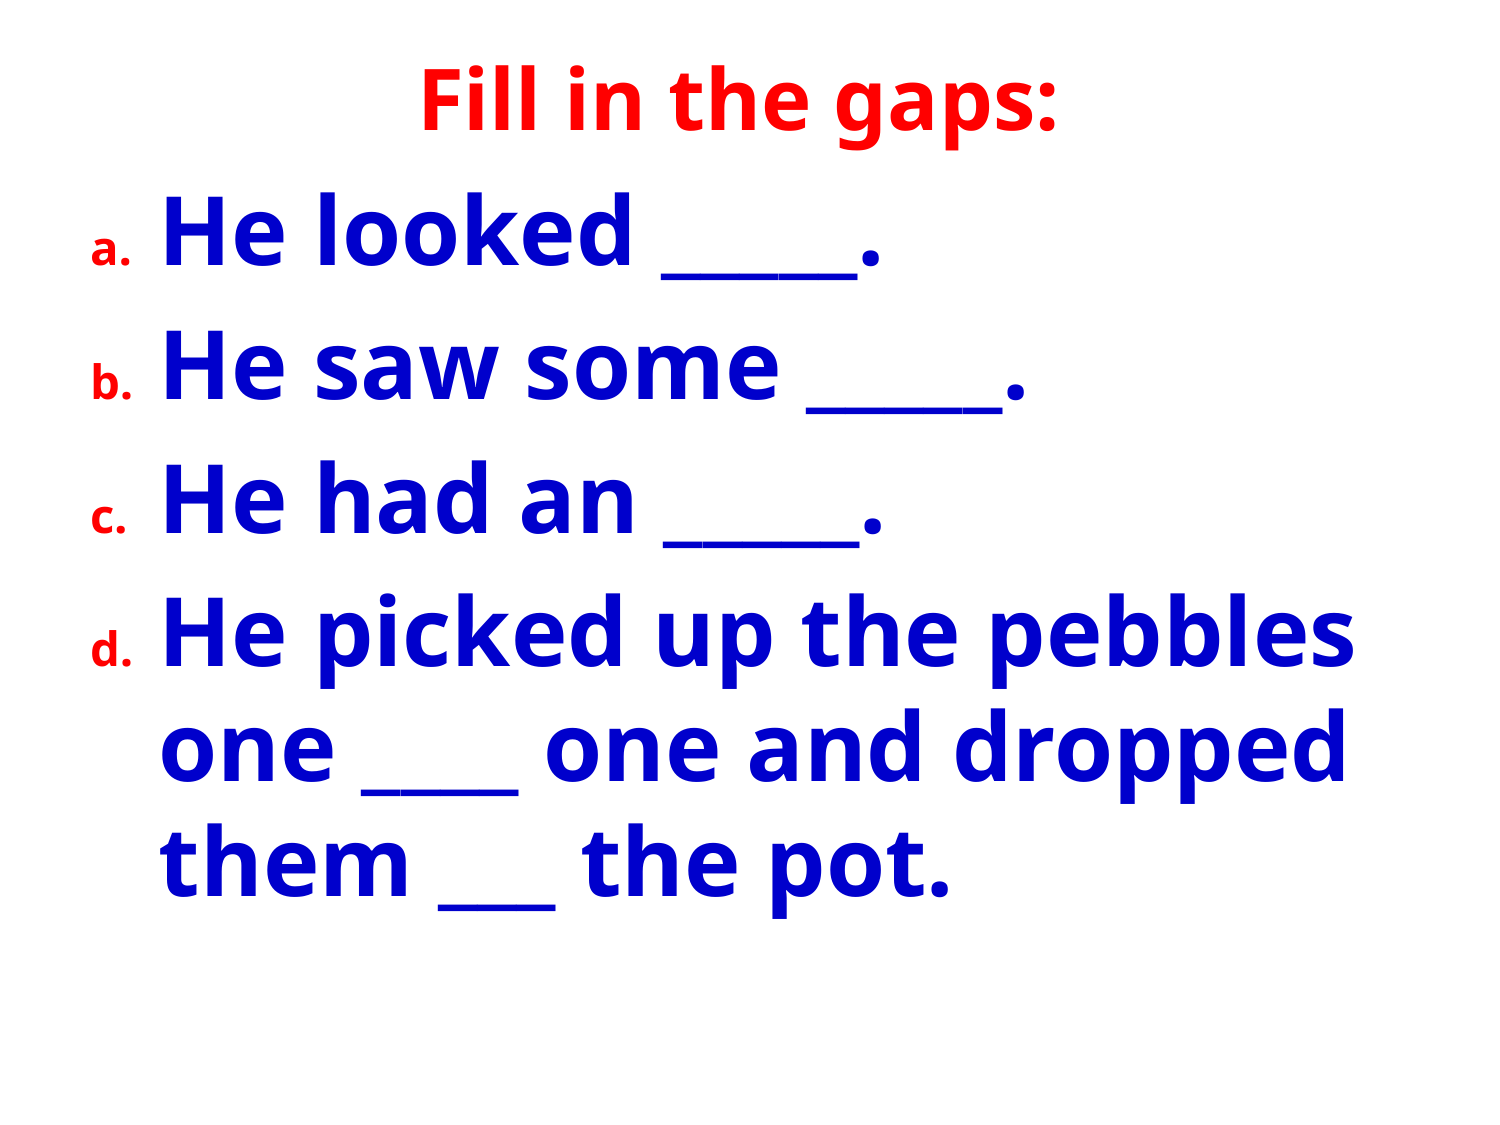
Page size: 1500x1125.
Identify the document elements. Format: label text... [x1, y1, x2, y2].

list He looked _____. He saw some _____. He had an _____. He picked up the pebbles one ____ one and dropped them ___ the pot. [75, 162, 1425, 1005]
title Fill in the gaps: [75, 37, 1425, 155]
